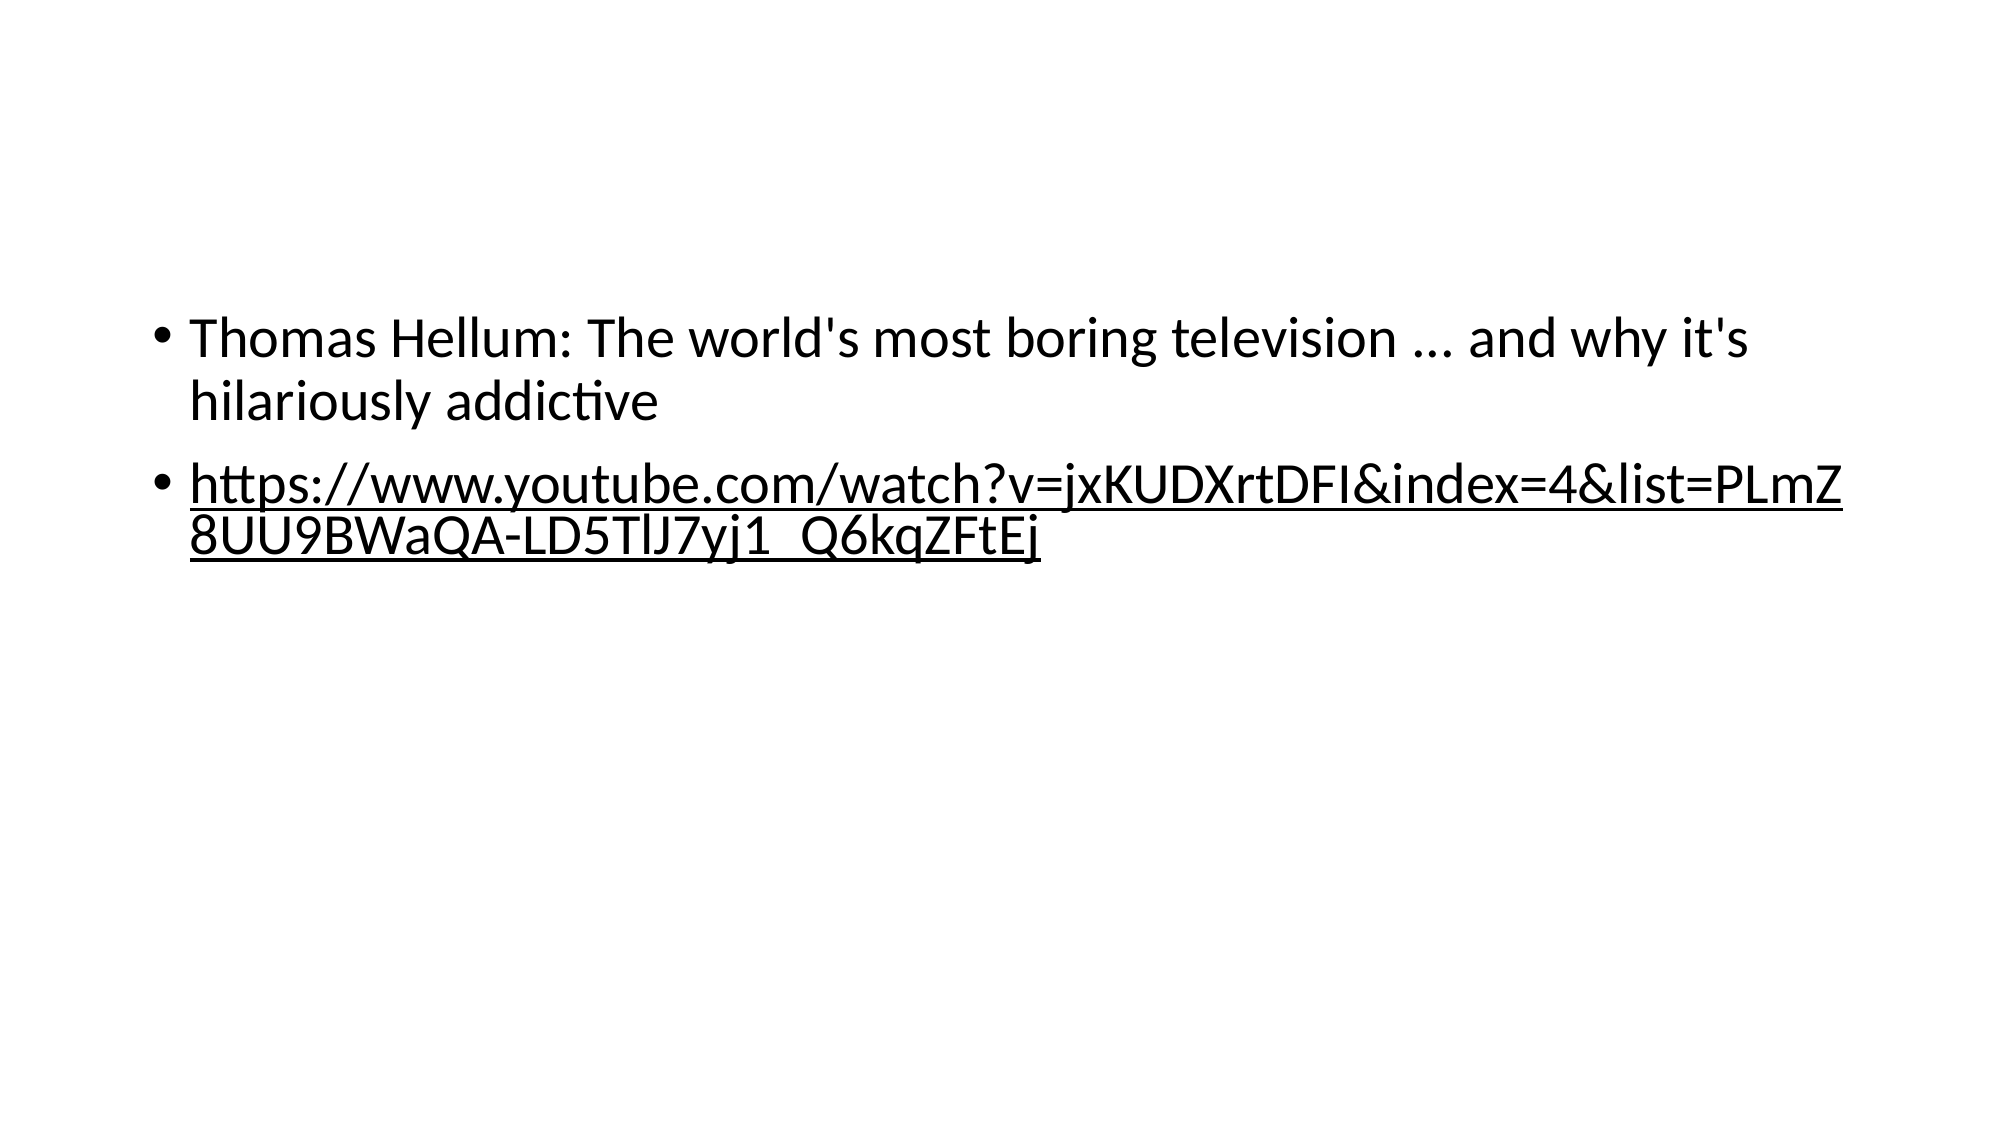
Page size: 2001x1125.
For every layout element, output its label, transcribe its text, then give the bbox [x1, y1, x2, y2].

list Thomas Hellum: The world's most boring television ... and why it's hilariously addictive https://www.youtube.com/watch?v=jxKUDXrtDFI&index=4&list=PLmZ8UU9BWaQA-LD5TlJ7yj1_Q6kqZFtEj [137, 299, 1863, 1014]
